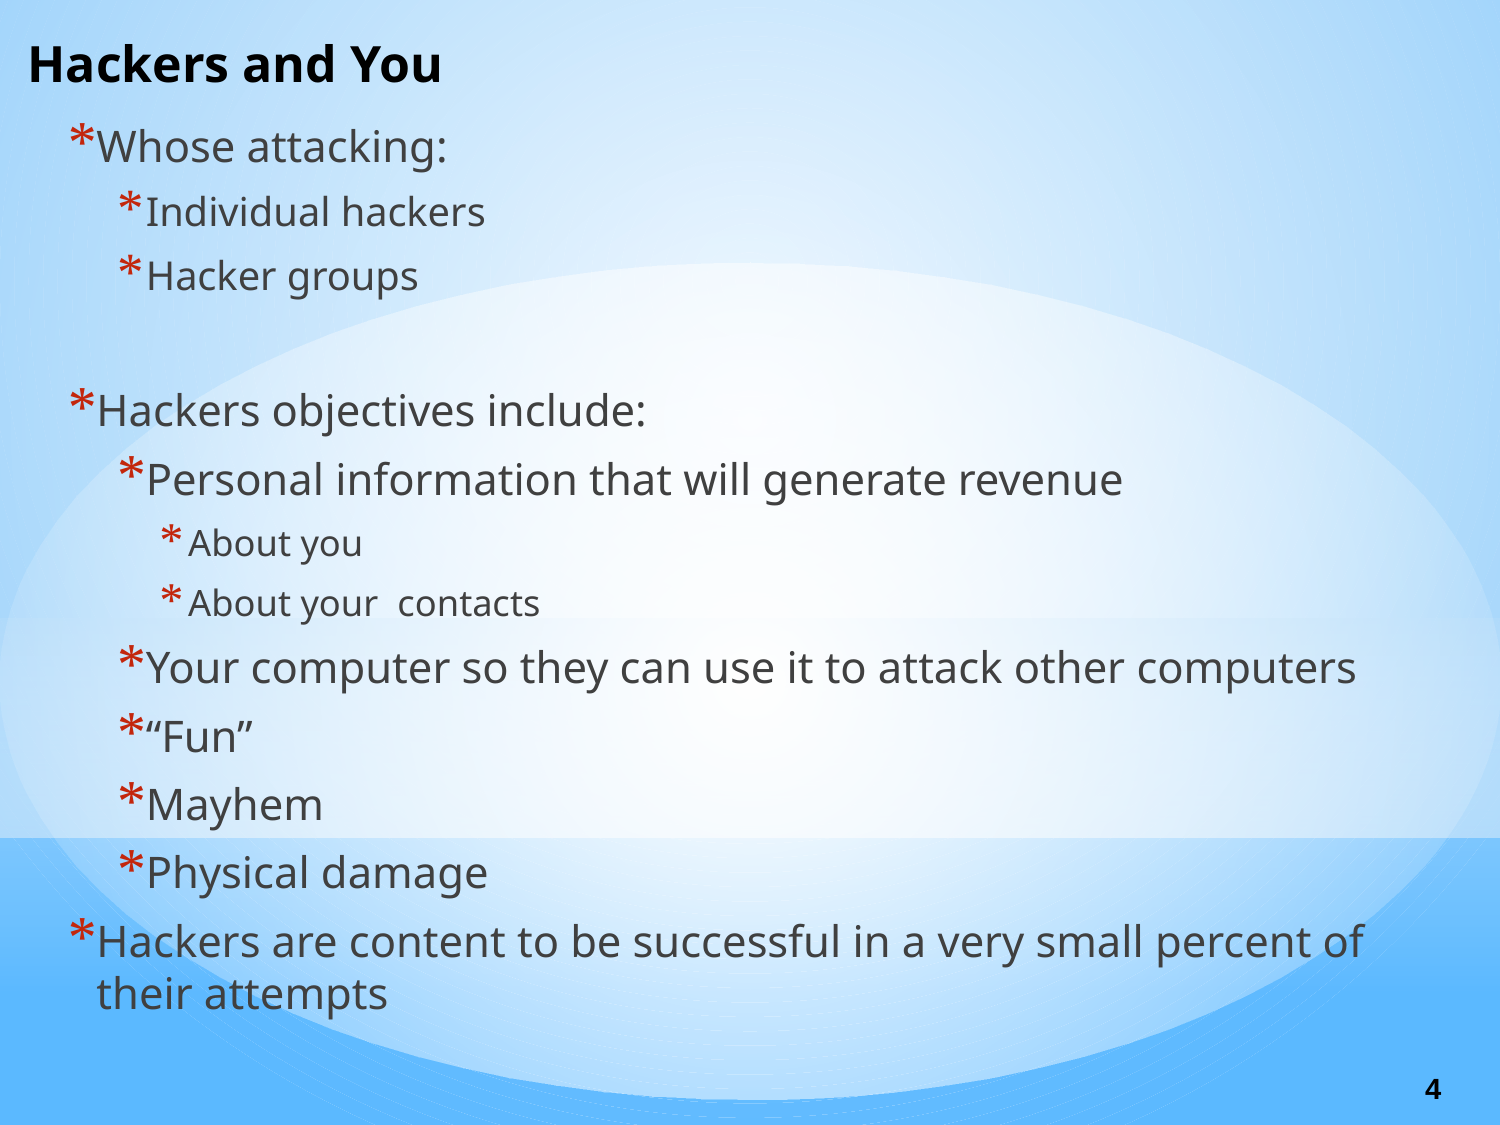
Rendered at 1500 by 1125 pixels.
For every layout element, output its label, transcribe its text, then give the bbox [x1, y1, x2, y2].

title Hackers and You [12, 24, 1425, 96]
list Whose attacking: Individual hackers Hacker groups Hackers objectives include: Personal information that will generate revenue About you About your contacts Your computer so they can use it to attack other computers “Fun” Mayhem Physical damage Hackers are content to be successful in a very small percent of their attempts [46, 111, 1472, 1036]
